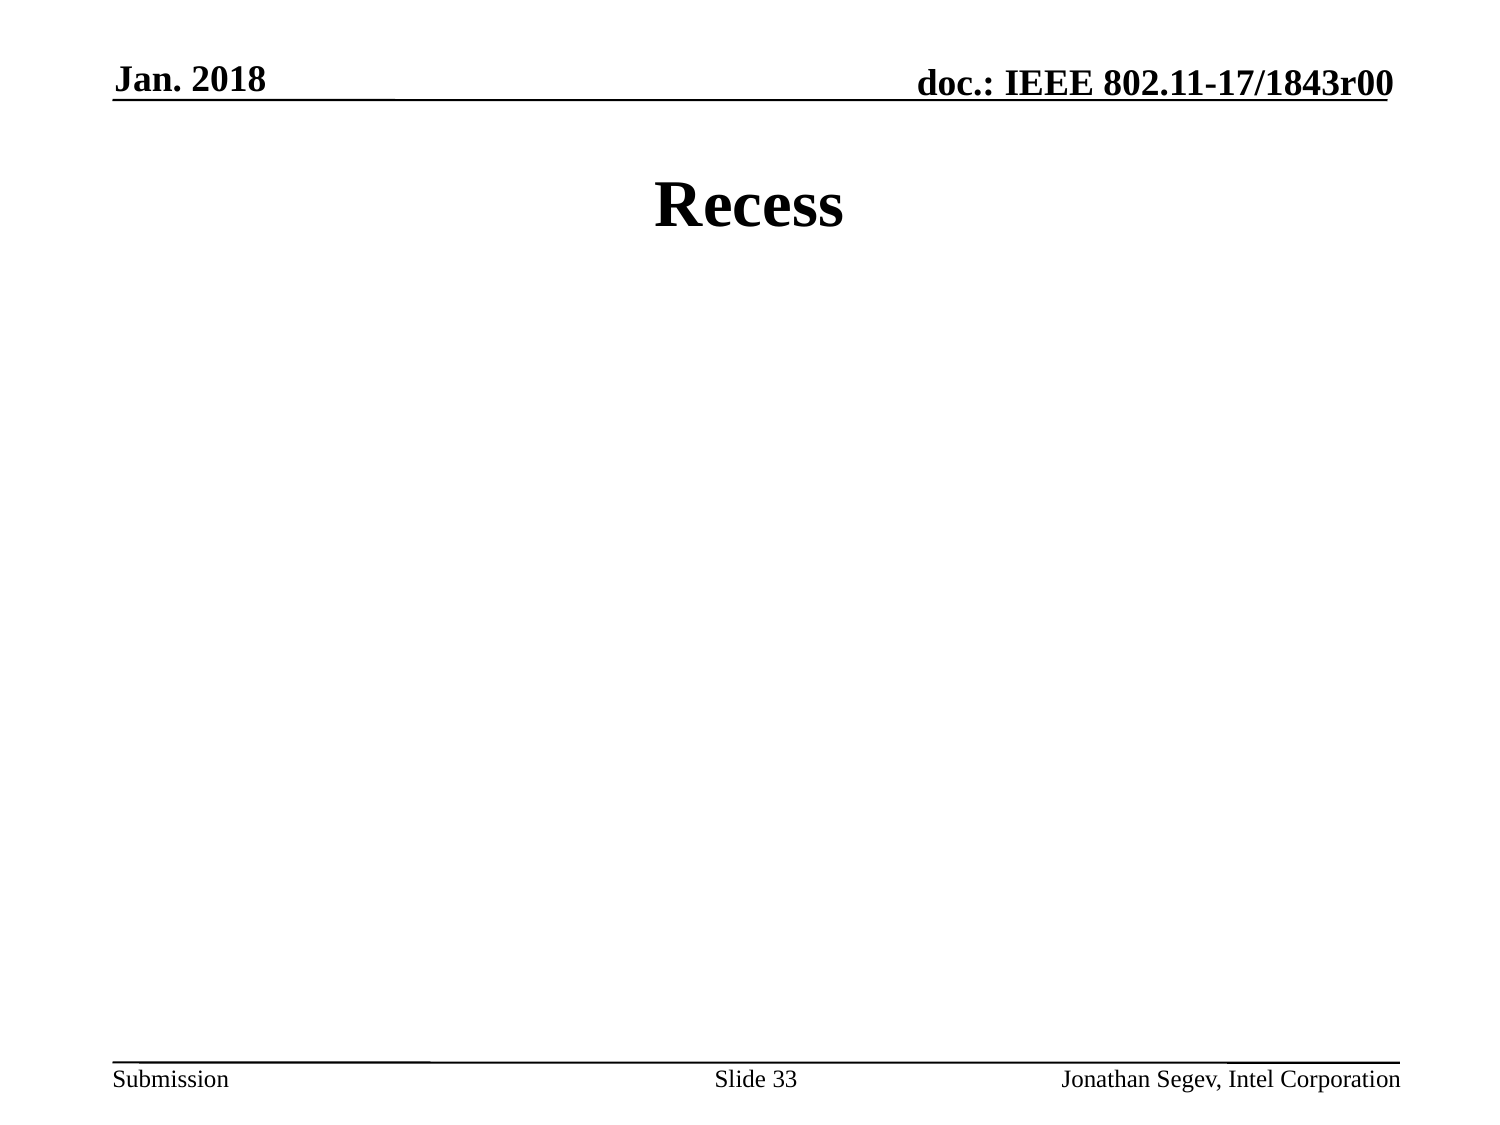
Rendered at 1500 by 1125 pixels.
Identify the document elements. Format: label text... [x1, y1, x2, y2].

title Recess [112, 112, 1388, 288]
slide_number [114, 54, 423, 100]
footer Jonathan Segev, Intel Corporation [878, 1061, 1402, 1093]
slide_number Slide 33 [712, 1061, 800, 1123]
